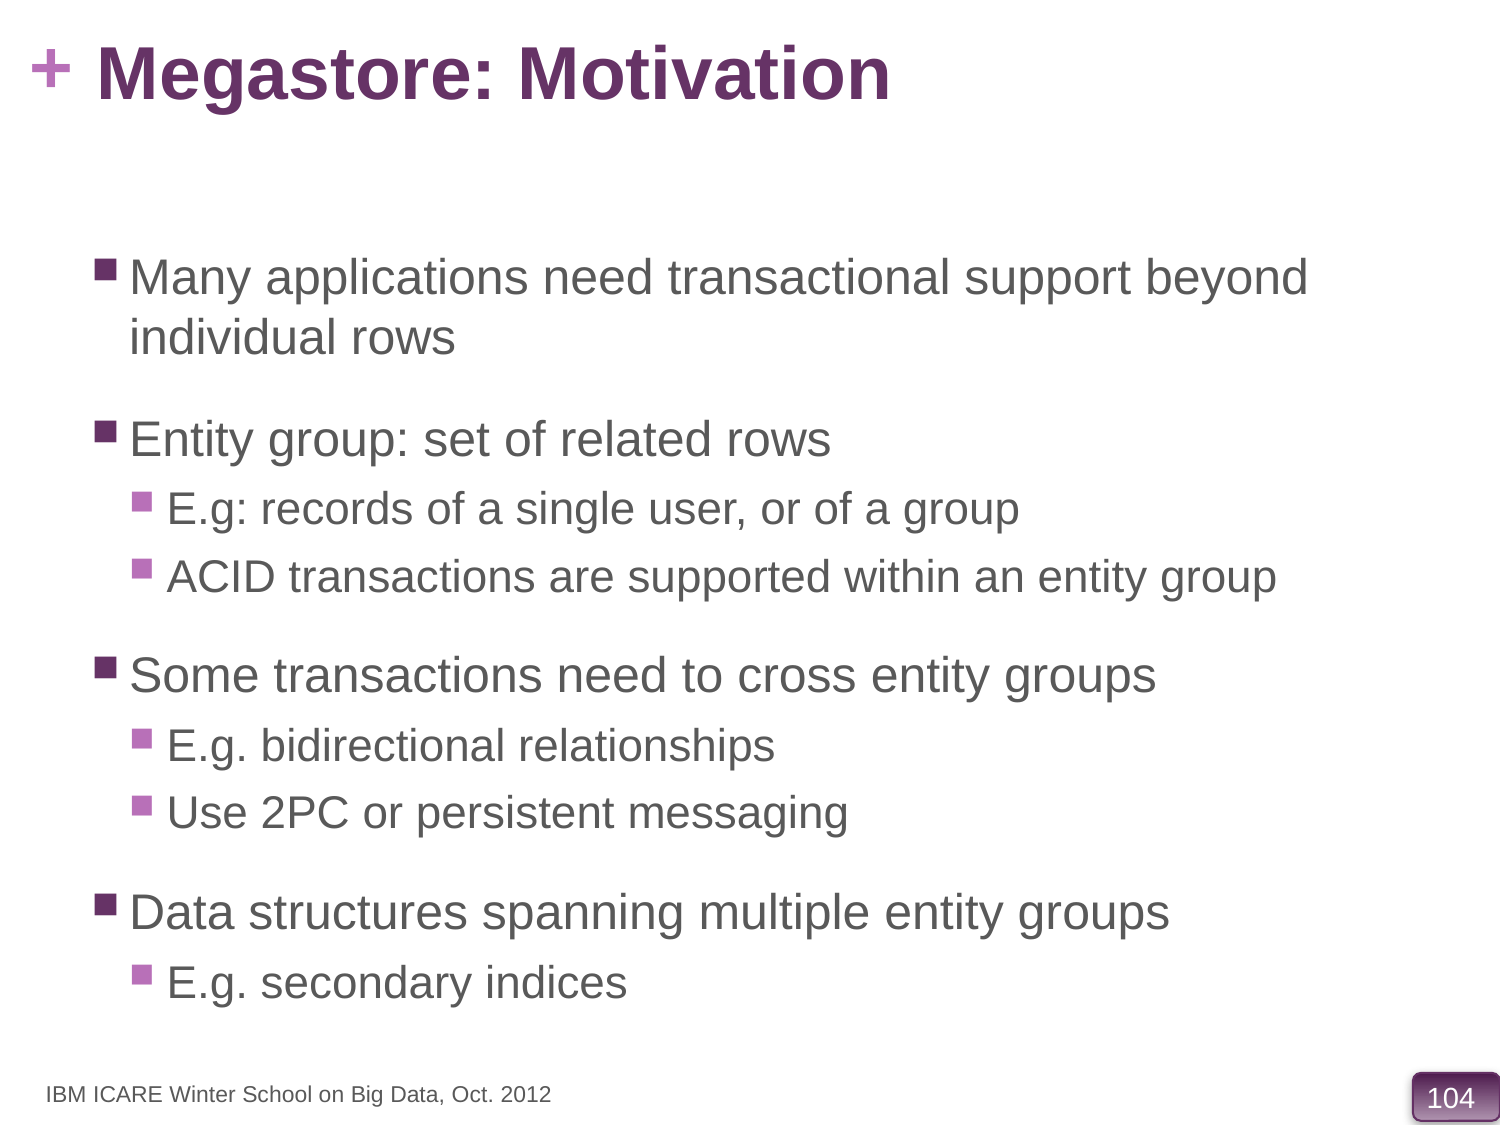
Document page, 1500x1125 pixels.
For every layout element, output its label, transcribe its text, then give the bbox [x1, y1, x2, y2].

footer IBM ICARE Winter School on Big Data, Oct. 2012 [30, 1063, 1036, 1124]
title Megastore: Motivation [81, 17, 1322, 201]
list Many applications need transactional support beyond individual rows Entity group: set of related rows E.g: records of a single user, or of a group ACID transactions are supported within an entity group Some transactions need to cross entity groups E.g. bidirectional relationships Use 2PC or persistent messaging Data structures spanning multiple entity groups E.g. secondary indices [76, 237, 1459, 1057]
